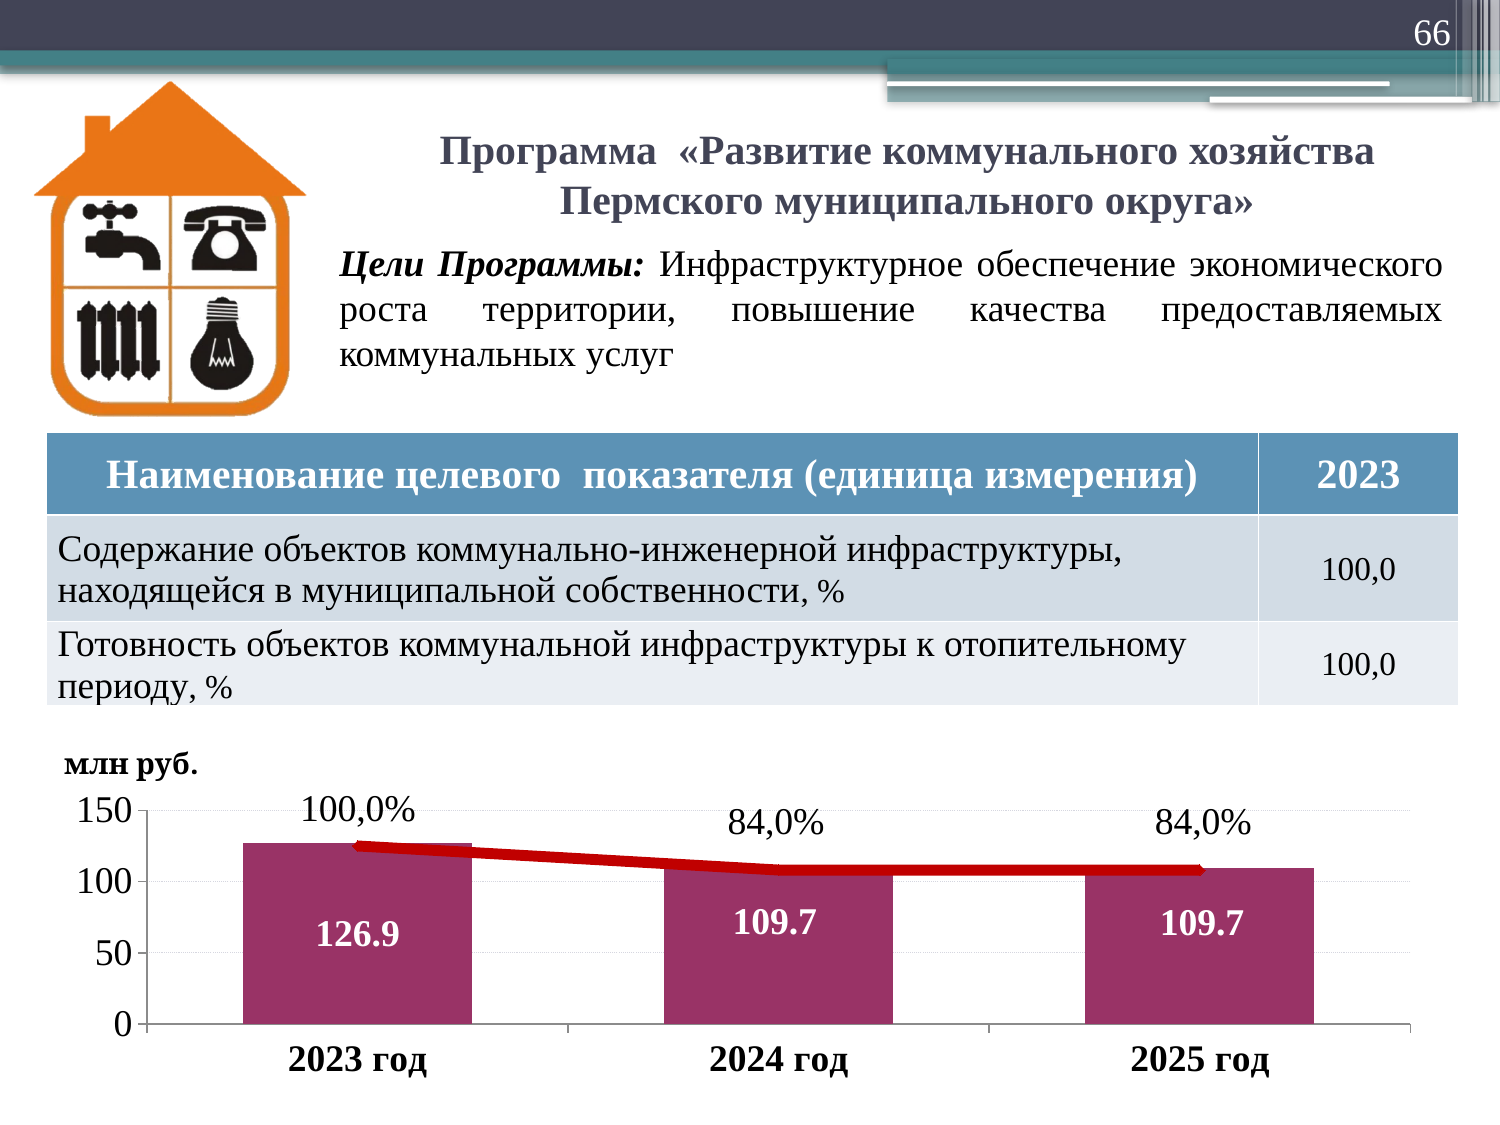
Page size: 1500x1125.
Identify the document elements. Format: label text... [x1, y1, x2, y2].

slide_number 66 [1340, 0, 1466, 61]
table_cell 100,0 [1259, 622, 1458, 705]
table_header 2023 [1259, 433, 1458, 514]
chart [29, 715, 1448, 1095]
picture [29, 77, 308, 420]
table_cell 100,0 [1259, 516, 1458, 621]
table_cell Содержание объектов коммунально-инженерной инфраструктуры, находящейся в муниципальной собственности, % [47, 516, 1258, 621]
title Программа «Развитие коммунального хозяйства Пермского муниципального округа» [336, 102, 1479, 244]
table_header Наименование целевого показателя (единица измерения) [47, 433, 1258, 514]
text_box Цели Программы: Инфраструктурное обеспечение экономического роста территории, повышение качества предоставляемых коммунальных услуг [324, 231, 1459, 382]
table_cell Готовность объектов коммунальной инфраструктуры к отопительному периоду, % [47, 622, 1258, 705]
